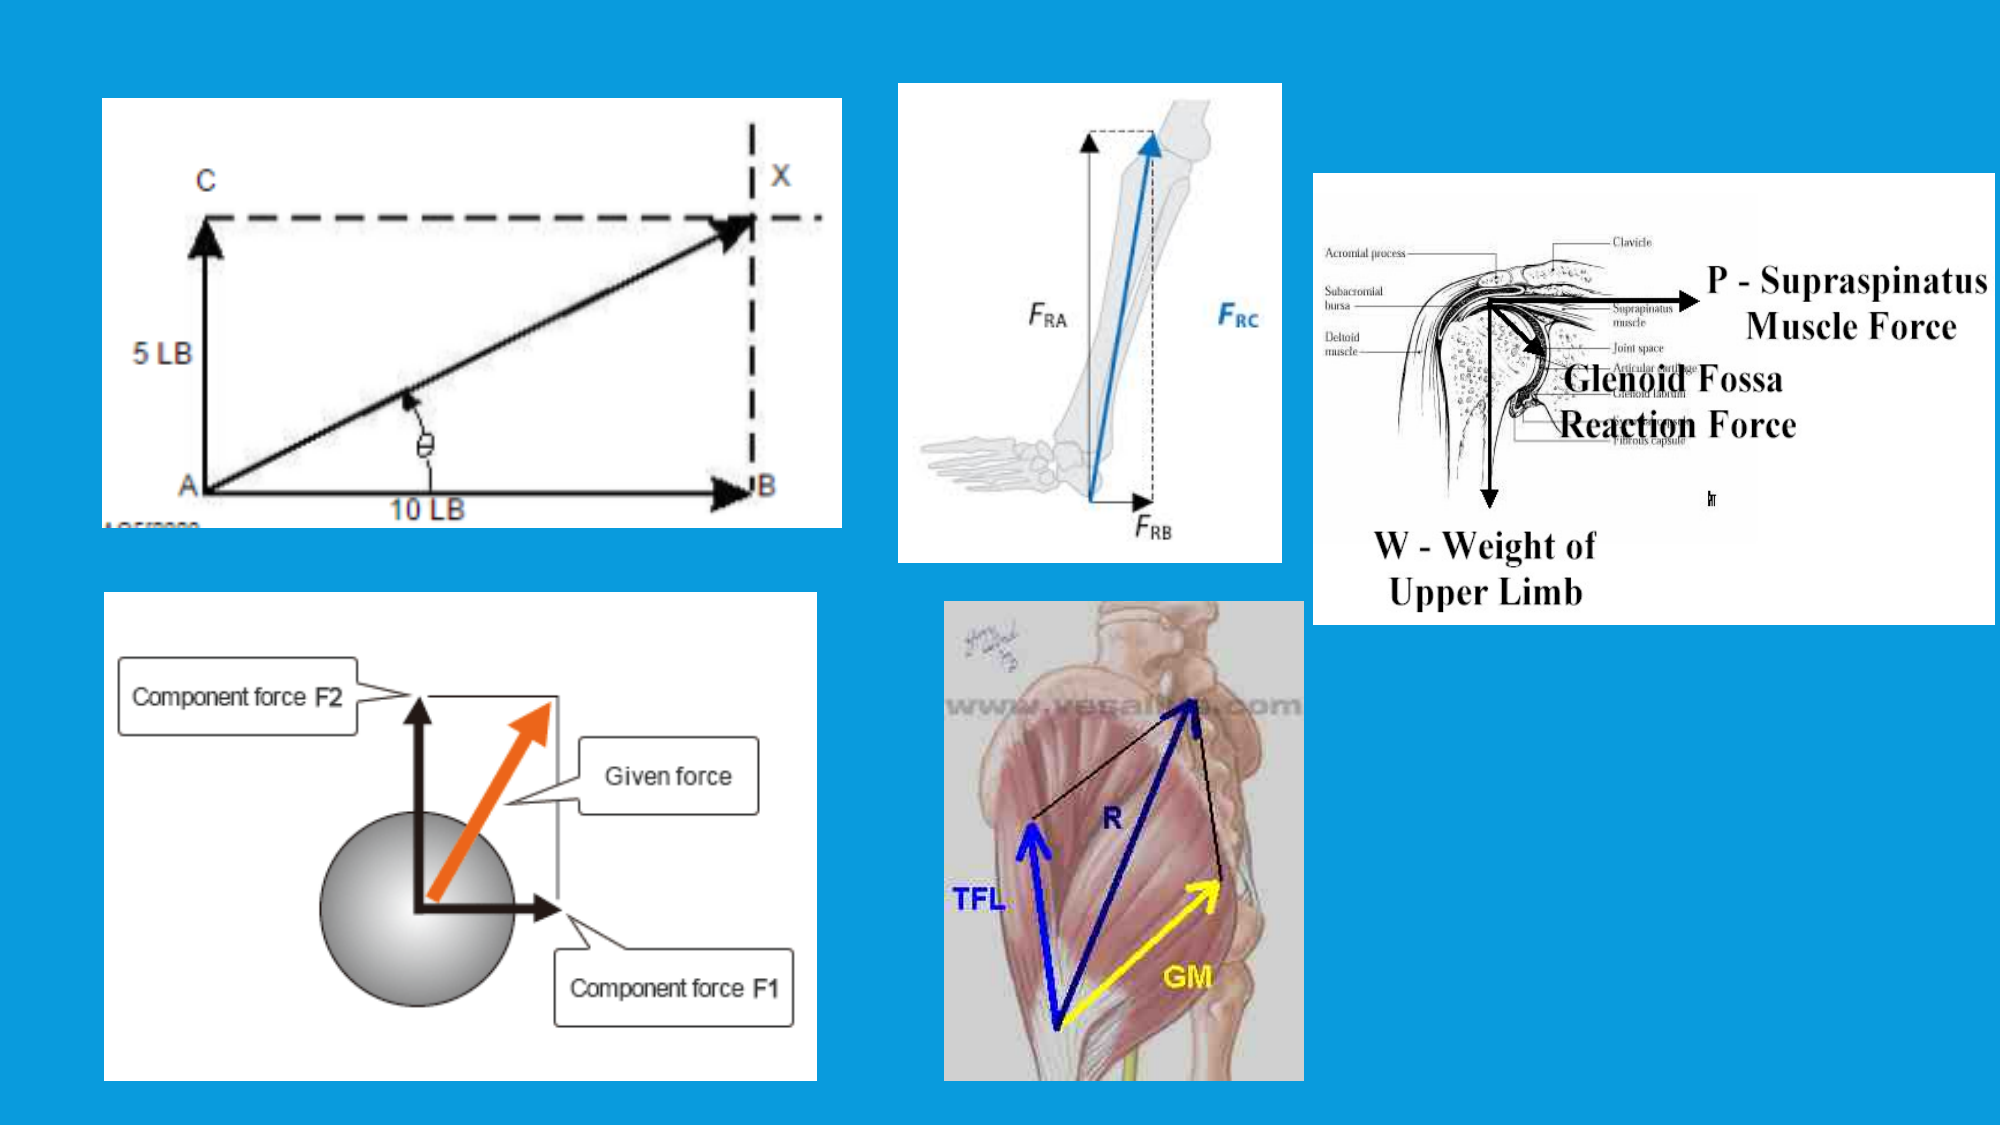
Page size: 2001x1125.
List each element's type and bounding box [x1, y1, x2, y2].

picture [105, 593, 816, 1080]
picture [103, 99, 841, 527]
picture [945, 602, 1303, 1080]
picture [899, 84, 1281, 562]
picture [1314, 174, 1994, 624]
